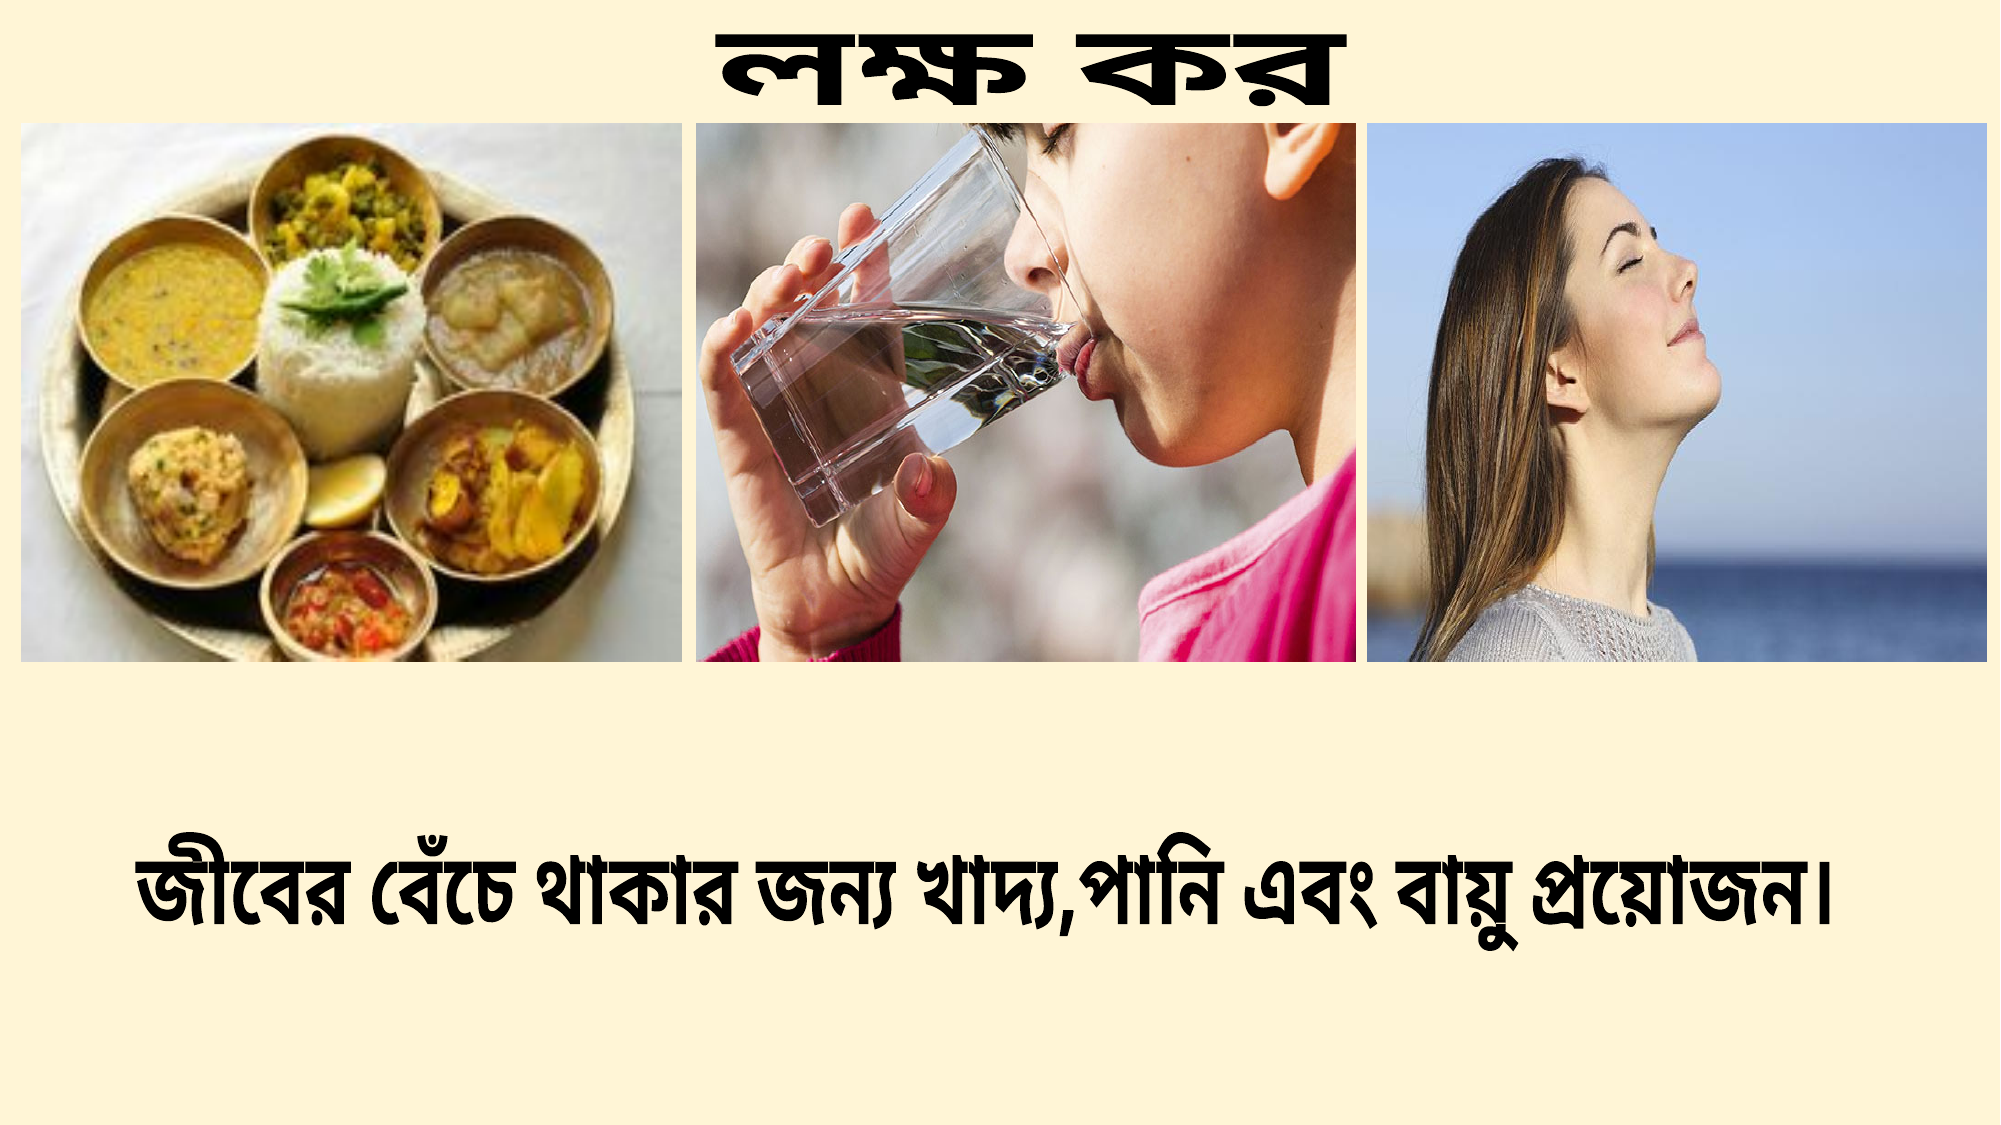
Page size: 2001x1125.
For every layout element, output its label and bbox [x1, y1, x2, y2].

picture [21, 123, 682, 662]
picture [1367, 123, 1987, 662]
picture [696, 123, 1356, 662]
